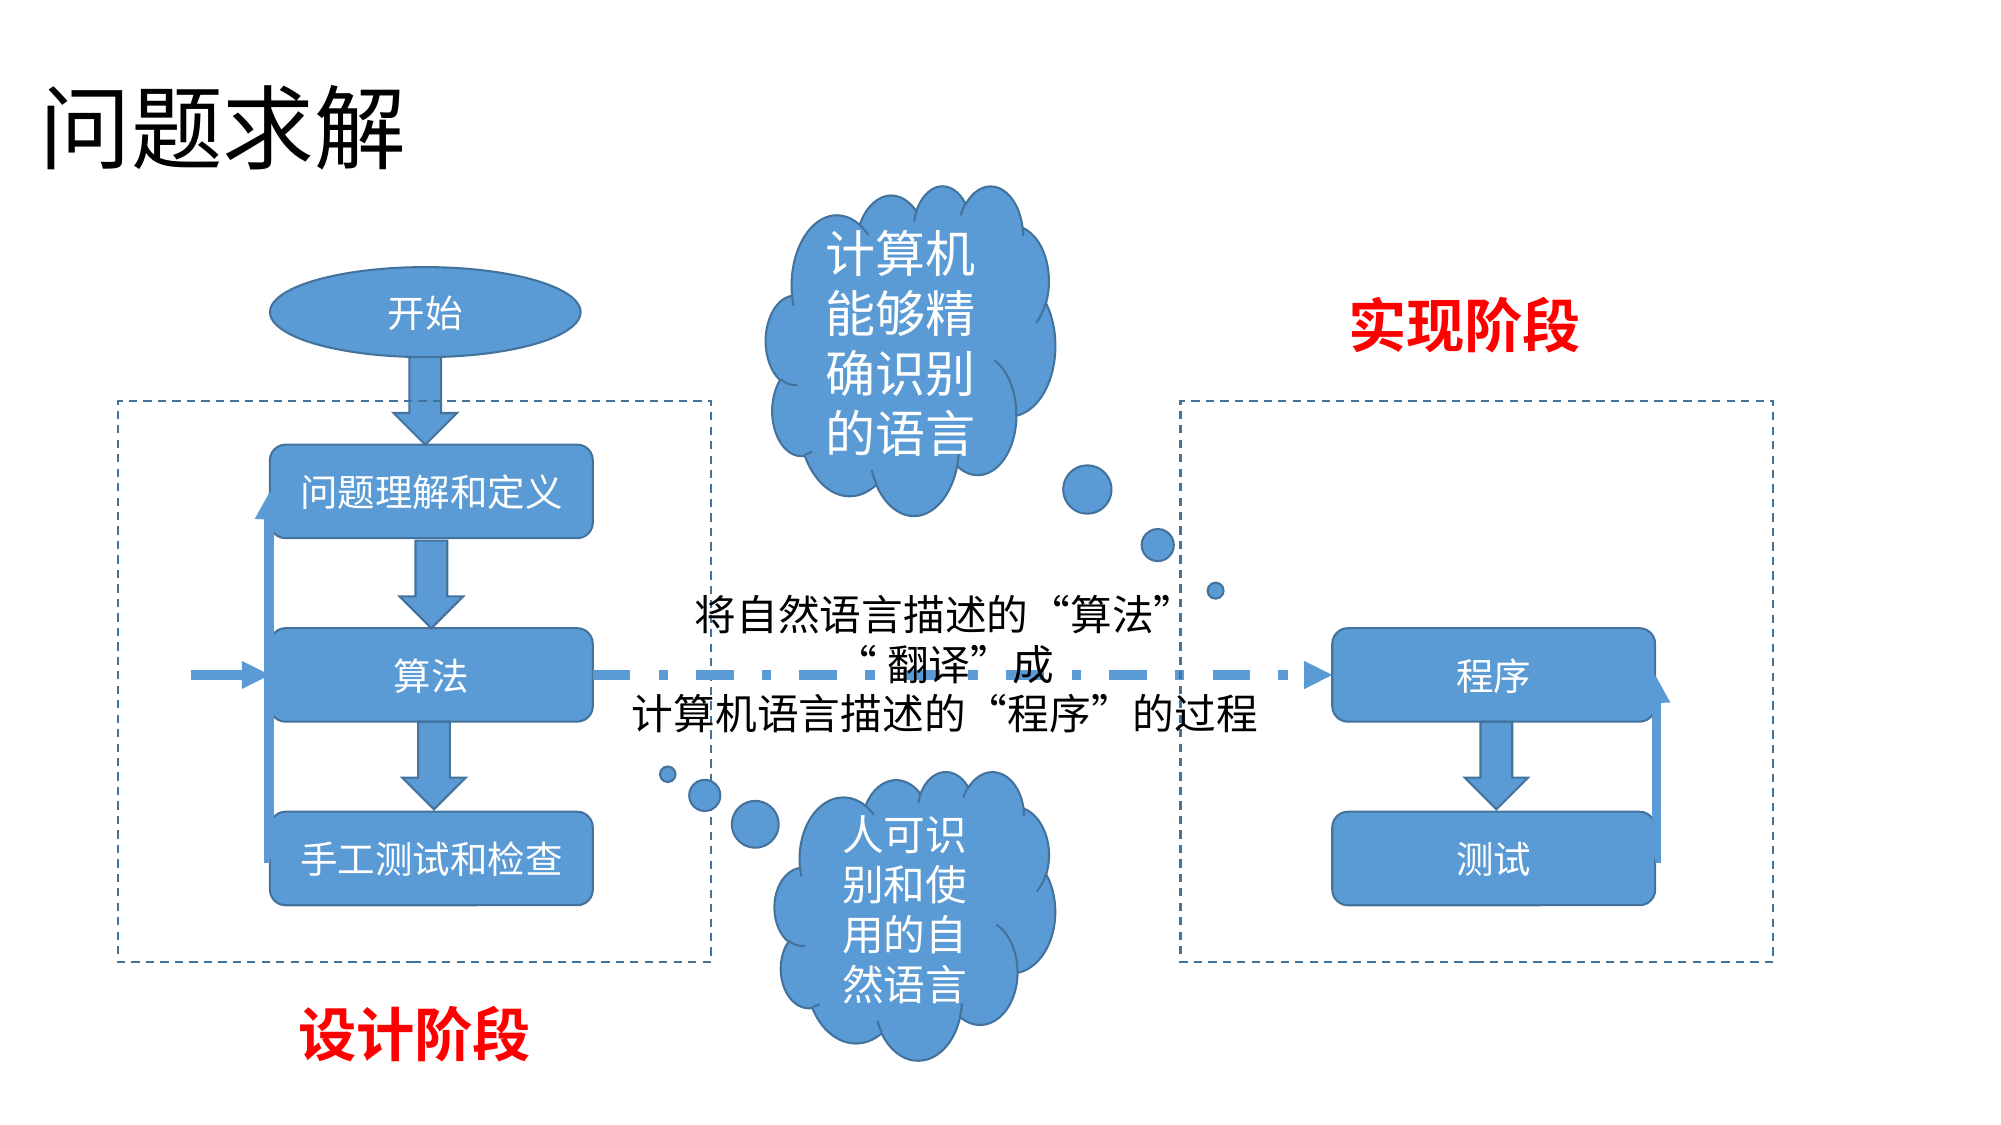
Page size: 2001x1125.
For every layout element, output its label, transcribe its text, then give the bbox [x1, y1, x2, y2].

title 问题求解 [24, 24, 1750, 243]
text_box 将自然语言描述的“算法” “翻译”成 计算机语言描述的“程序”的过程 [616, 580, 1273, 674]
text_box 人可识别和使用的自然语言 [688, 778, 722, 813]
text_box [1179, 400, 1774, 963]
text_box 人可识别和使用的自然语言 [773, 770, 1057, 1062]
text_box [269, 491, 273, 859]
text_box 设计阶段 [283, 991, 547, 1076]
text_box 人可识别和使用的自然语言 [658, 765, 677, 784]
text_box [408, 356, 443, 400]
text_box 将自然语言描述的“算法” “翻译”成 计算机语言描述的“程序”的过程 [616, 676, 1273, 746]
text_box 人可识别和使用的自然语言 [730, 799, 780, 849]
text_box 实现阶段 [1333, 281, 1597, 367]
text_box [117, 400, 712, 963]
text_box 计算机能够精确识别的语言 [1062, 464, 1113, 515]
text_box 计算机能够精确识别的语言 [1140, 527, 1175, 563]
text_box 开始 [268, 266, 582, 358]
text_box 计算机能够精确识别的语言 [764, 185, 1057, 518]
